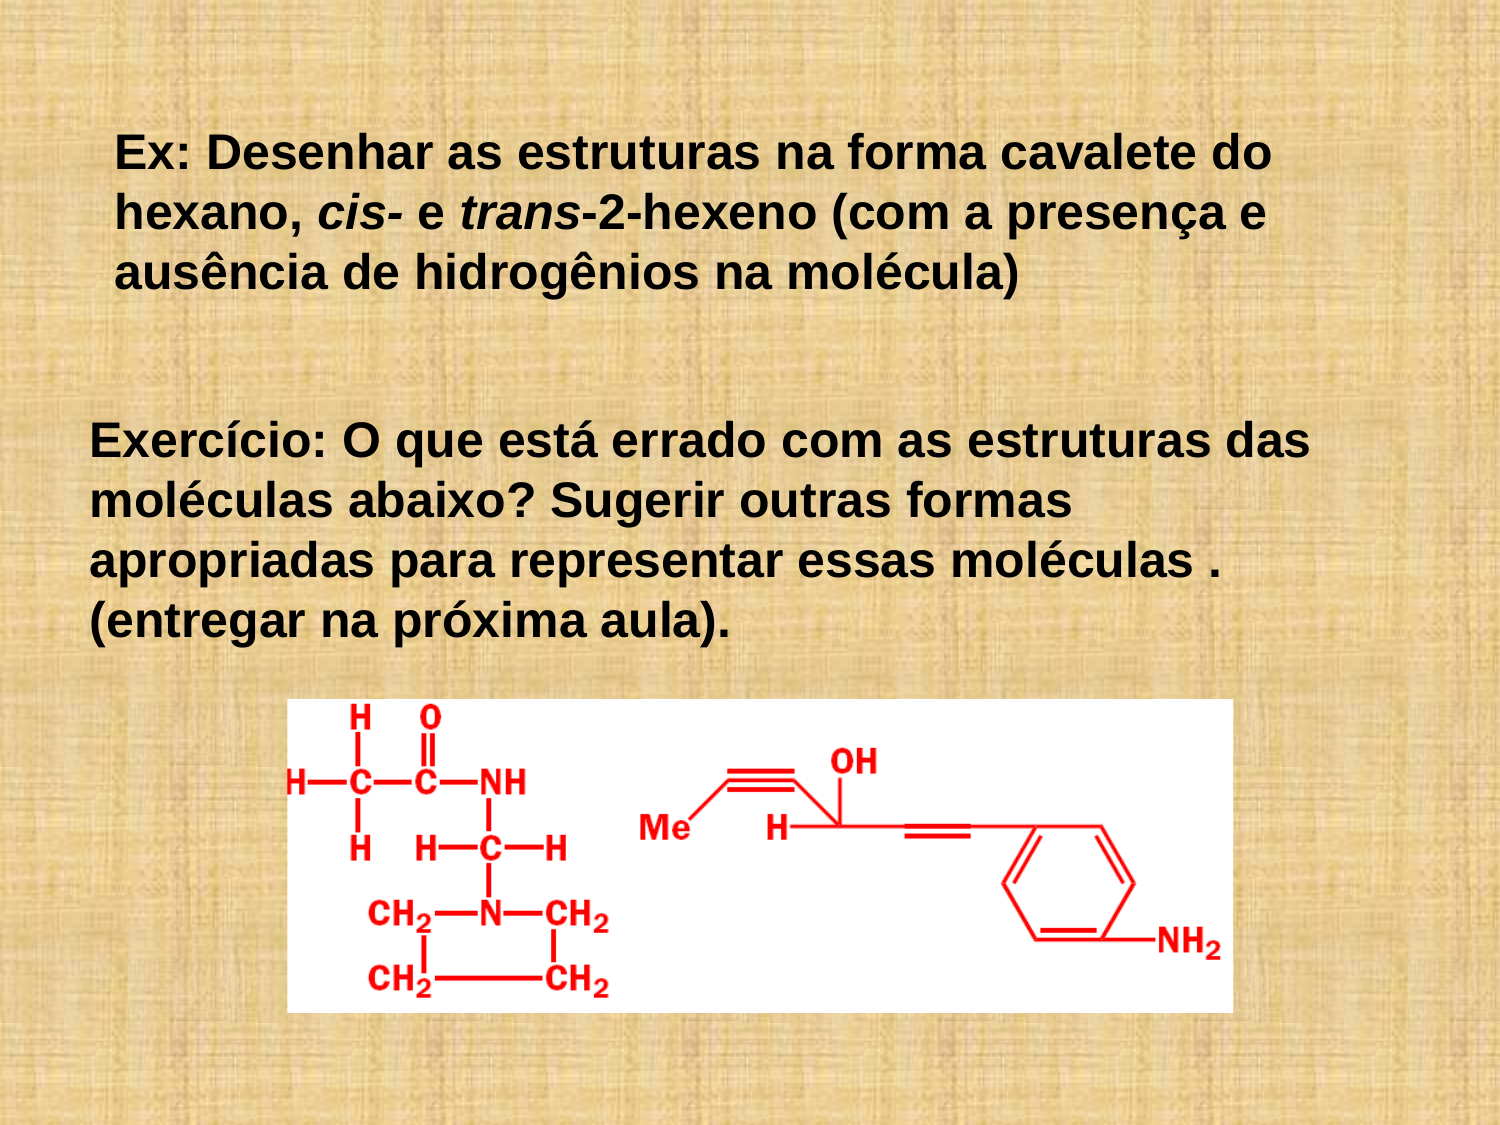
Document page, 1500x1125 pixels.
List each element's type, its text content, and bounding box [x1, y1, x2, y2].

picture [0, 0, 1500, 1125]
text_box Exercício: O que está errado com as estruturas das moléculas abaixo? Sugerir outras formas apropriadas para representar essas moléculas . (entregar na próxima aula). [74, 399, 1363, 655]
text_box Ex: Desenhar as estruturas na forma cavalete do hexano, cis- e trans-2-hexeno (com a presença e ausência de hidrogênios na molécula) [99, 112, 1350, 308]
